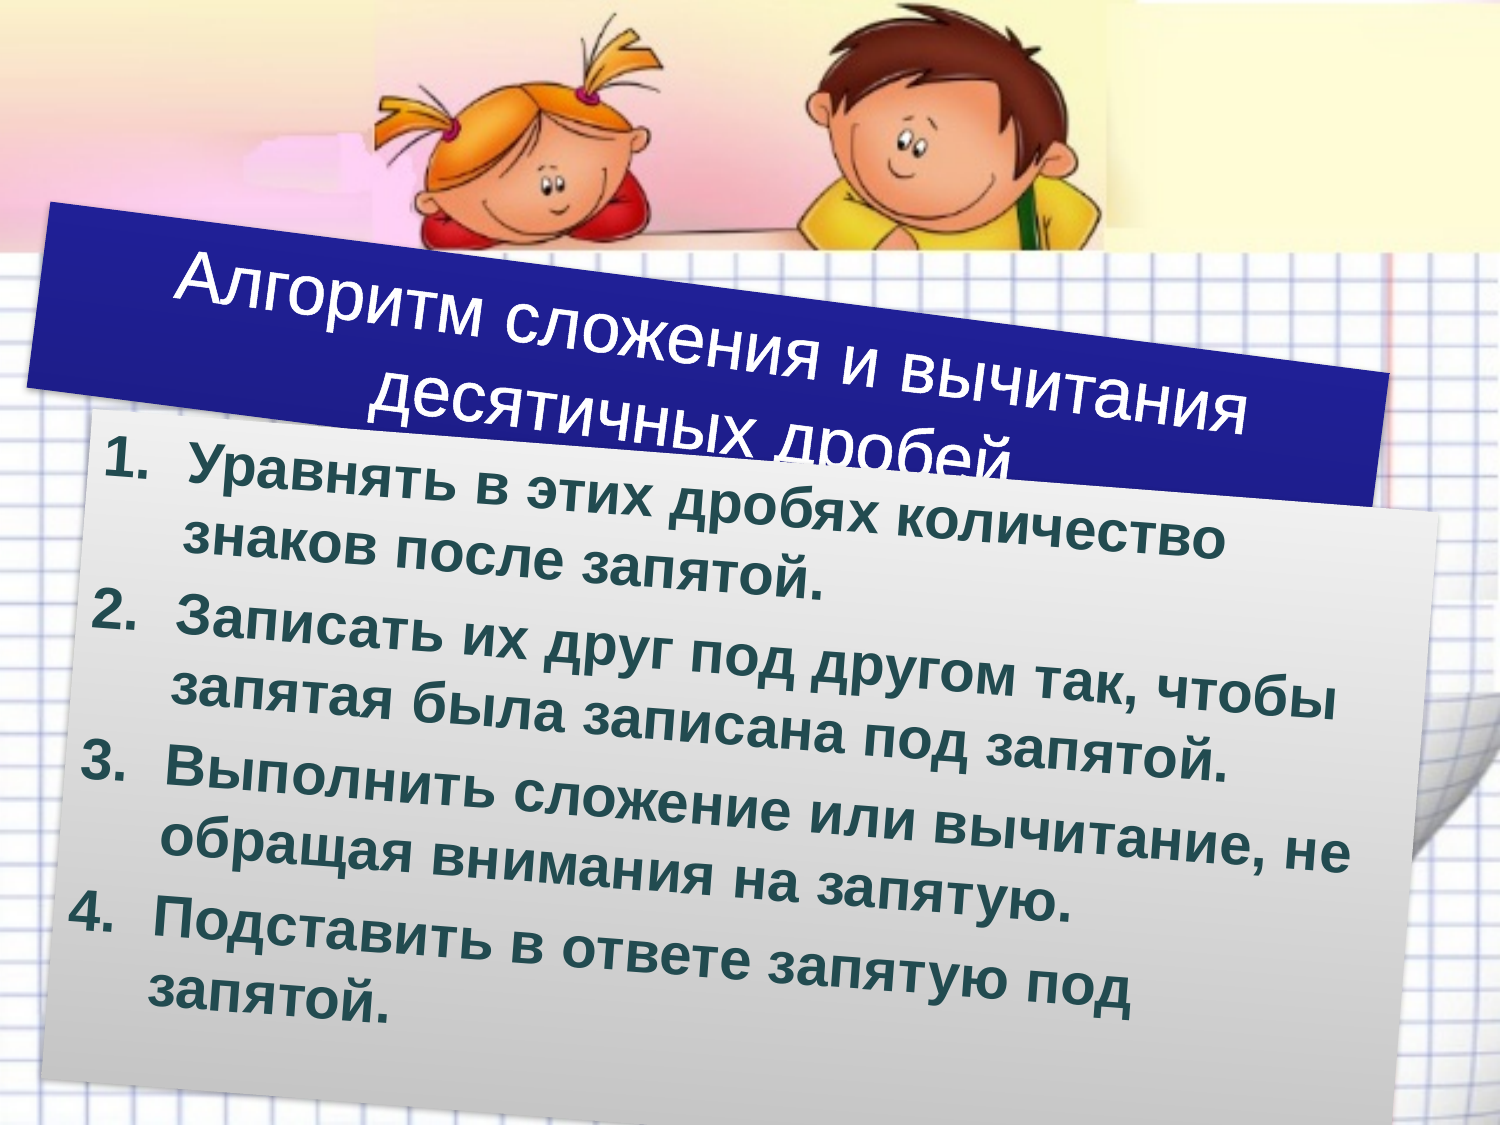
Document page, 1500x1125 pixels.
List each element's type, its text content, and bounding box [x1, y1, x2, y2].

list Уравнять в этих дробях количество знаков после запятой. Записать их друг под другом так, чтобы запятая была записана под запятой. Выполнить сложение или вычитание, не обращая внимания на запятую. Подставить в ответе запятую под запятой. [41, 408, 1439, 1125]
picture [0, 0, 1500, 1125]
title Алгоритм сложения и вычитания десятичных дробей. [26, 201, 1390, 506]
